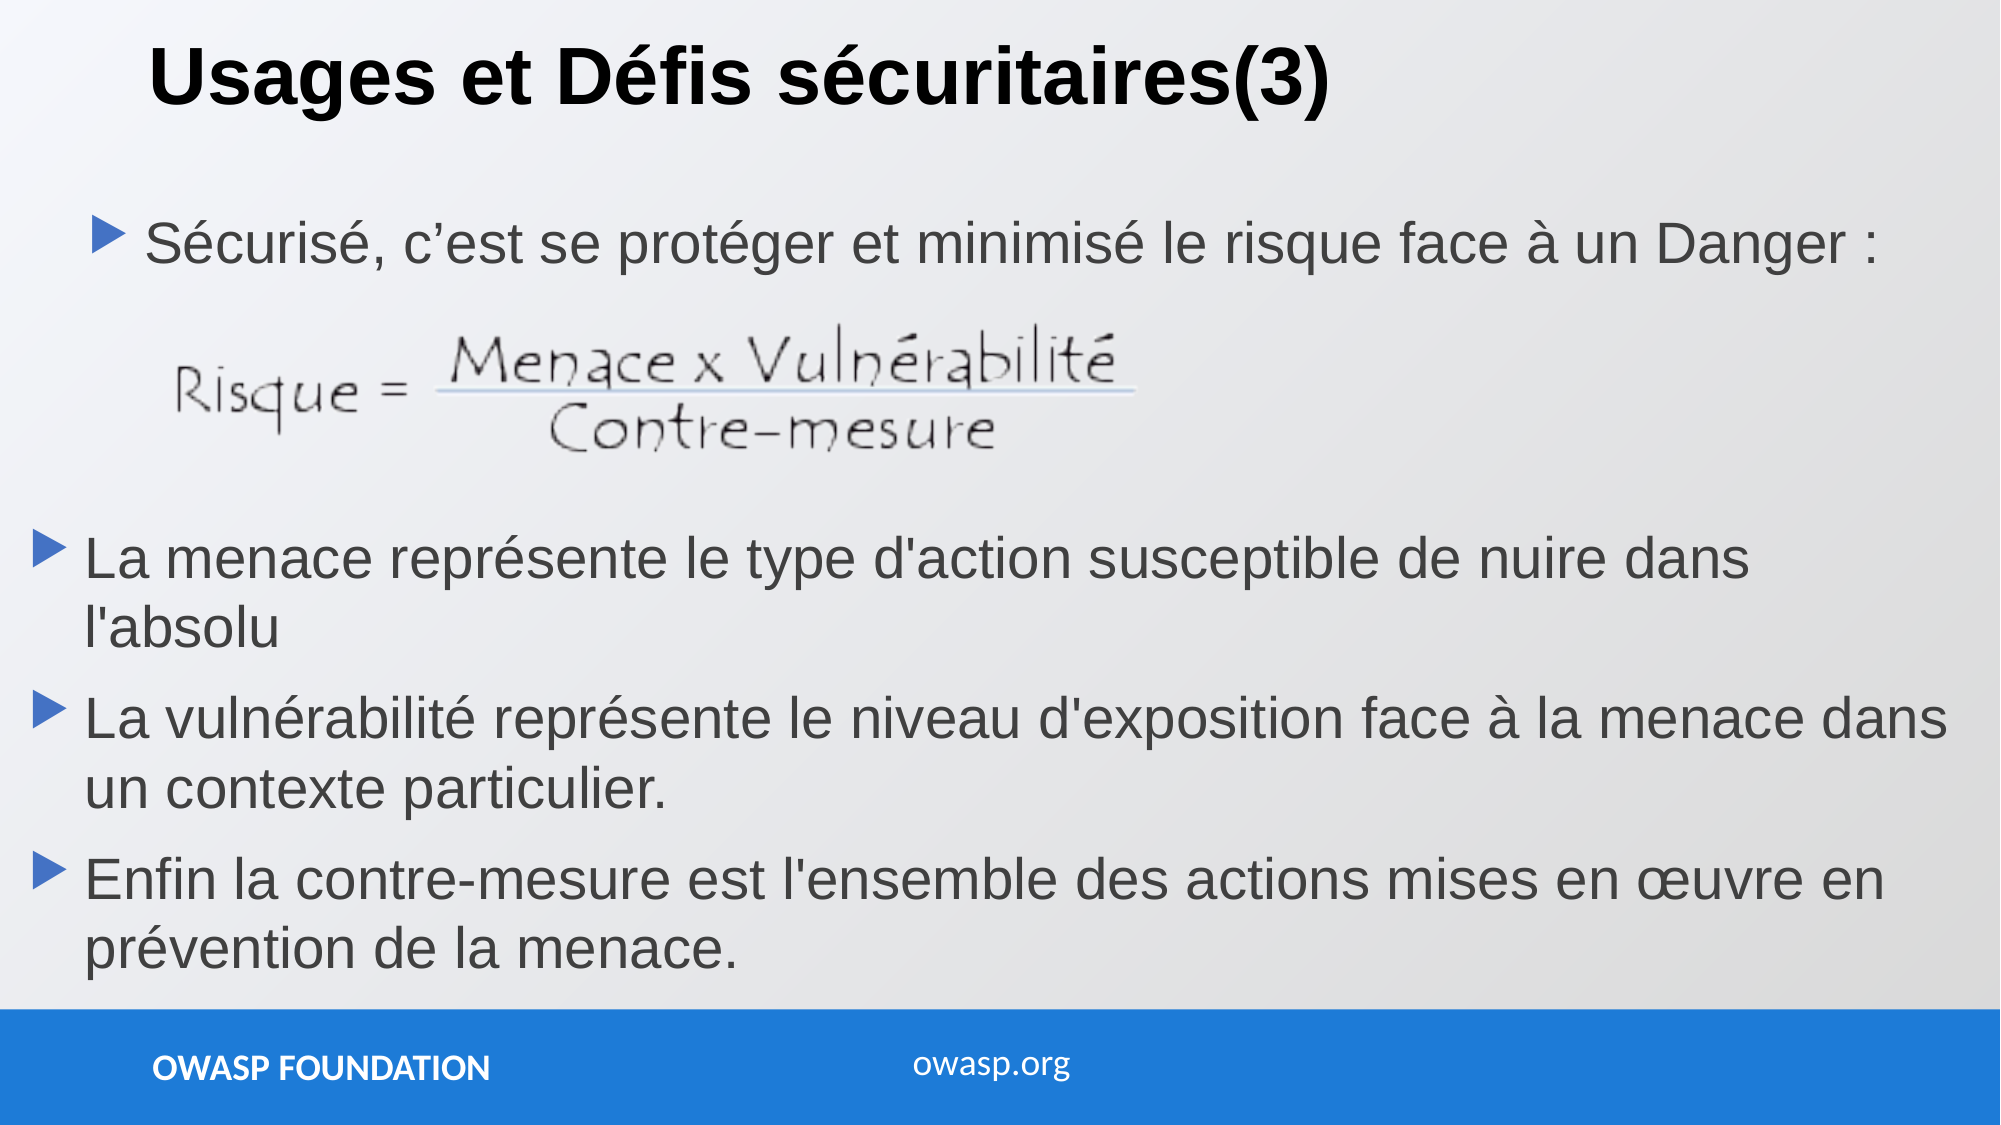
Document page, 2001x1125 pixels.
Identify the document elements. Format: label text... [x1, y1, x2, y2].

picture [162, 314, 1155, 470]
text_box Usages et Défis sécuritaires(3) [134, 26, 1566, 157]
text_box Sécurisé, c’est se protéger et minimisé le risque face à un Danger : [72, 197, 1918, 463]
text_box La menace représente le type d'action susceptible de nuire dans l'absolu La vulnérabilité représente le niveau d'exposition face à la menace dans un contexte particulier. Enfin la contre-mesure est l'ensemble des actions mises en œuvre en prévention de la menace. [13, 512, 1978, 1044]
